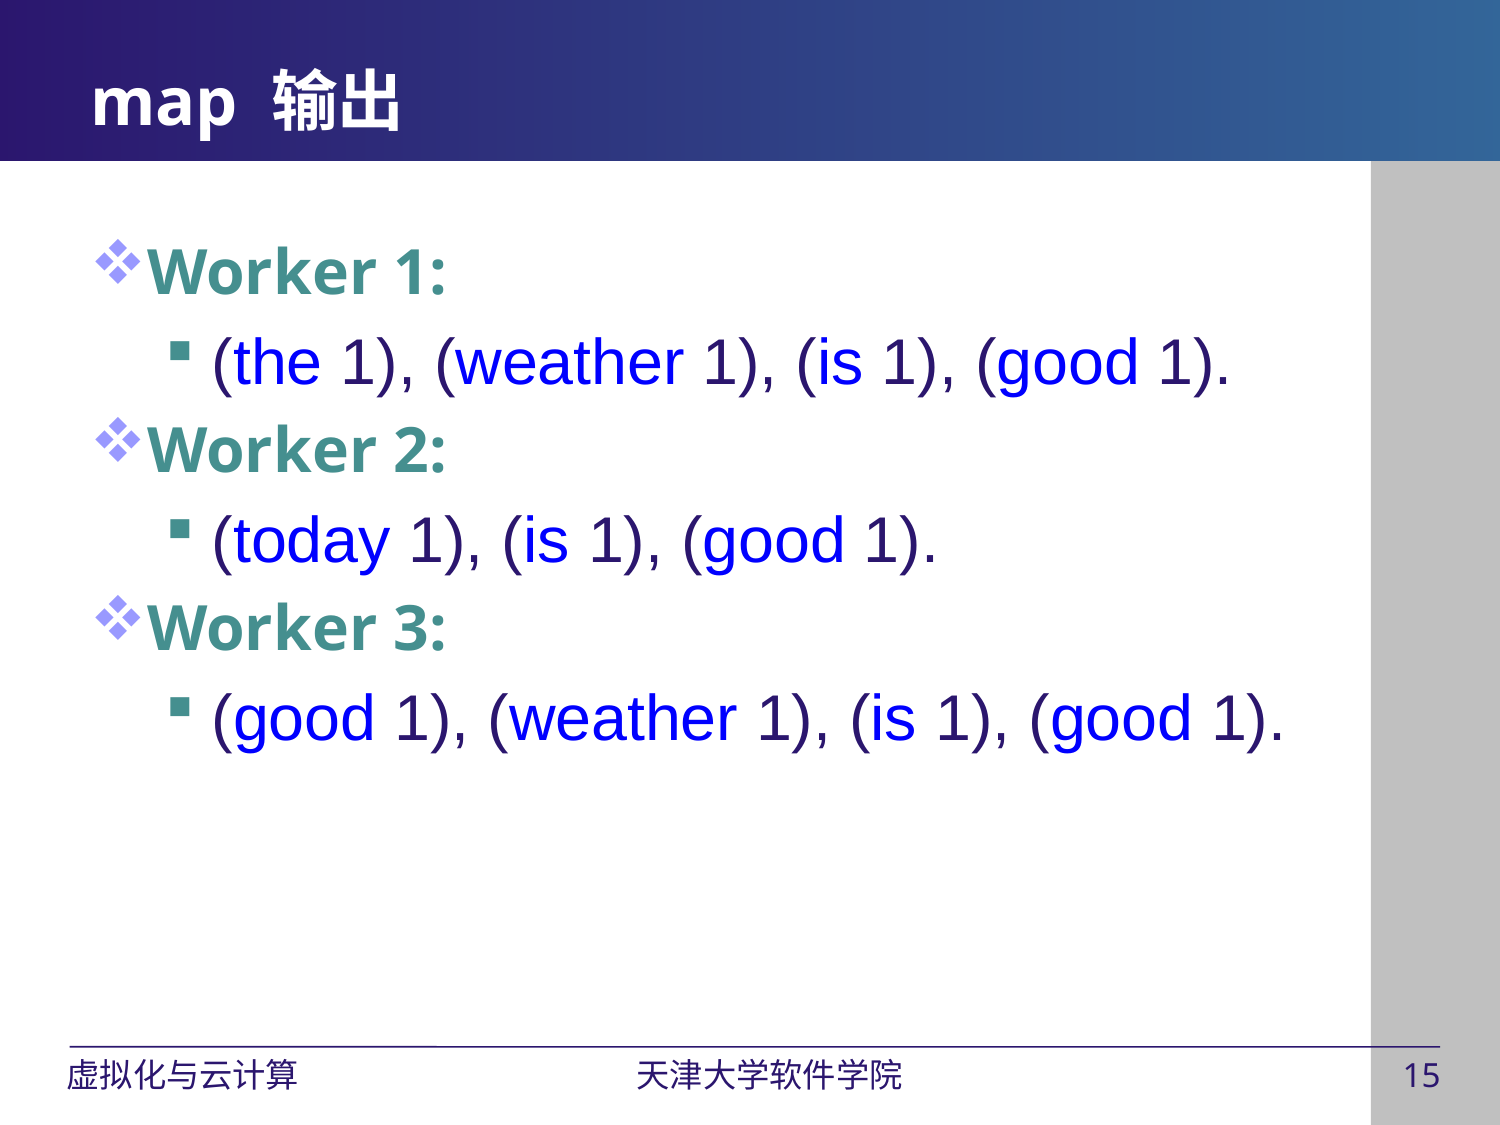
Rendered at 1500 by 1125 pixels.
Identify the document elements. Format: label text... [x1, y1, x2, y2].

title map 输出 [74, 52, 1088, 145]
list Worker 1: (the 1), (weather 1), (is 1), (good 1). Worker 2: (today 1), (is 1), (good 1). Worker 3: (good 1), (weather 1), (is 1), (good 1). [74, 224, 1426, 1038]
